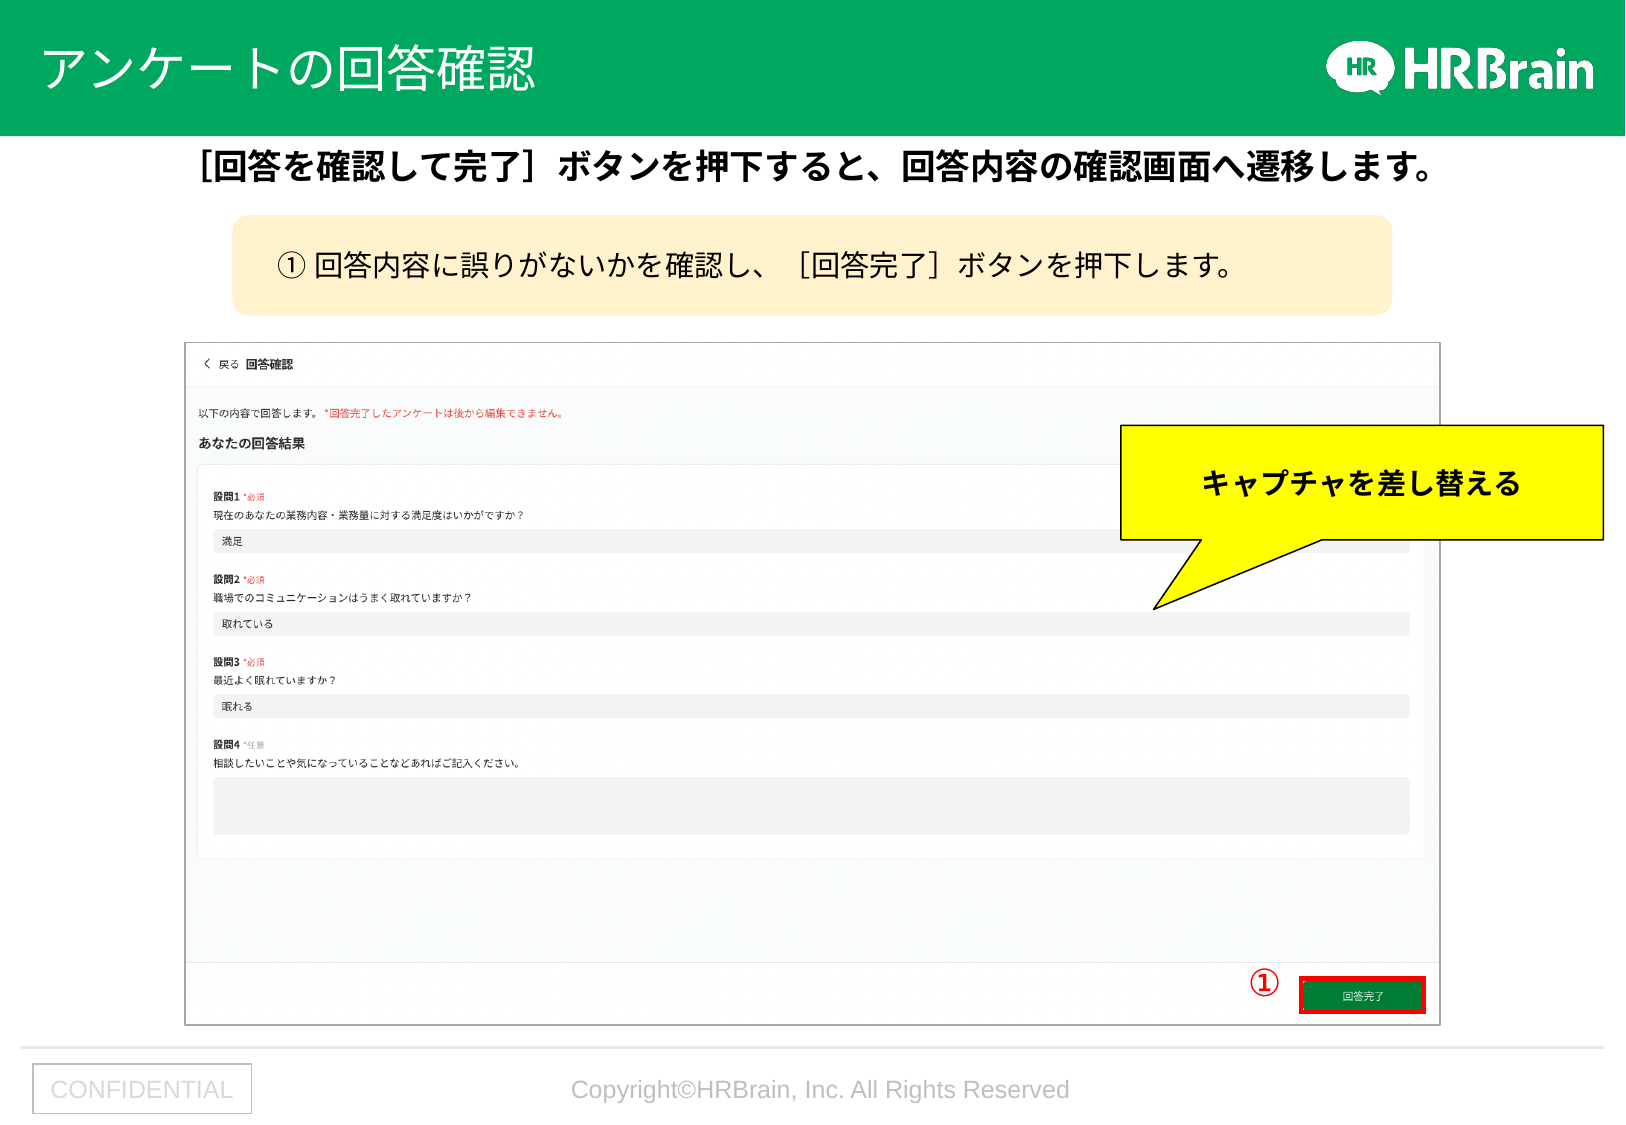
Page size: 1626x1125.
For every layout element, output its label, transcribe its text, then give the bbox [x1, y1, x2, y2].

text_box [232, 215, 1393, 316]
text_box キャプチャを差し替える [1444, 425, 1604, 540]
text_box アンケートの回答確認 [23, 29, 1605, 123]
picture [1326, 41, 1593, 95]
picture [185, 342, 1440, 1025]
text_box [0, 0, 1625, 137]
text_box ［回答を確認して完了］ボタンを押下すると、回答内容の確認画面へ遷移します。 [1, 142, 1625, 195]
text_box ①回答内容に誤りがないかを確認し、［回答完了］ボタンを押下します。 [262, 240, 1379, 290]
